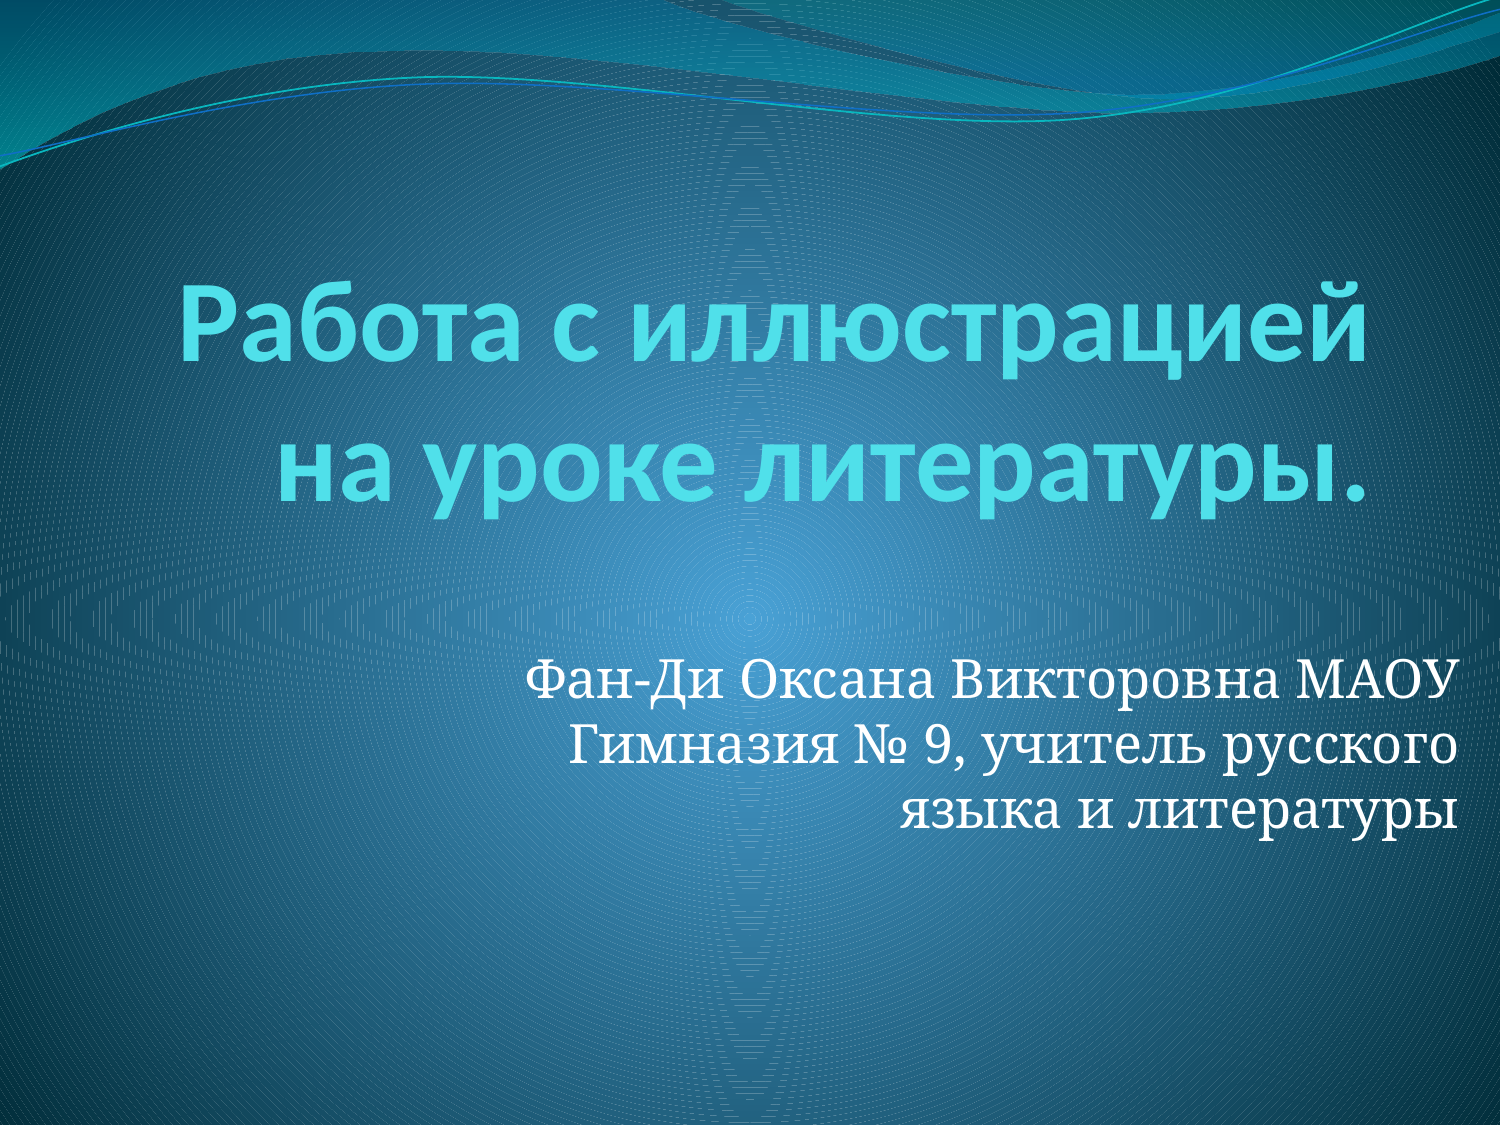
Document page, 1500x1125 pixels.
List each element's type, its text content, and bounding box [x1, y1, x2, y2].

title Работа с иллюстрацией на уроке литературы. [87, 224, 1376, 525]
subtitle Фан-Ди Оксана Викторовна МАОУ Гимназия № 9, учитель русского языка и литературы [419, 637, 1471, 925]
